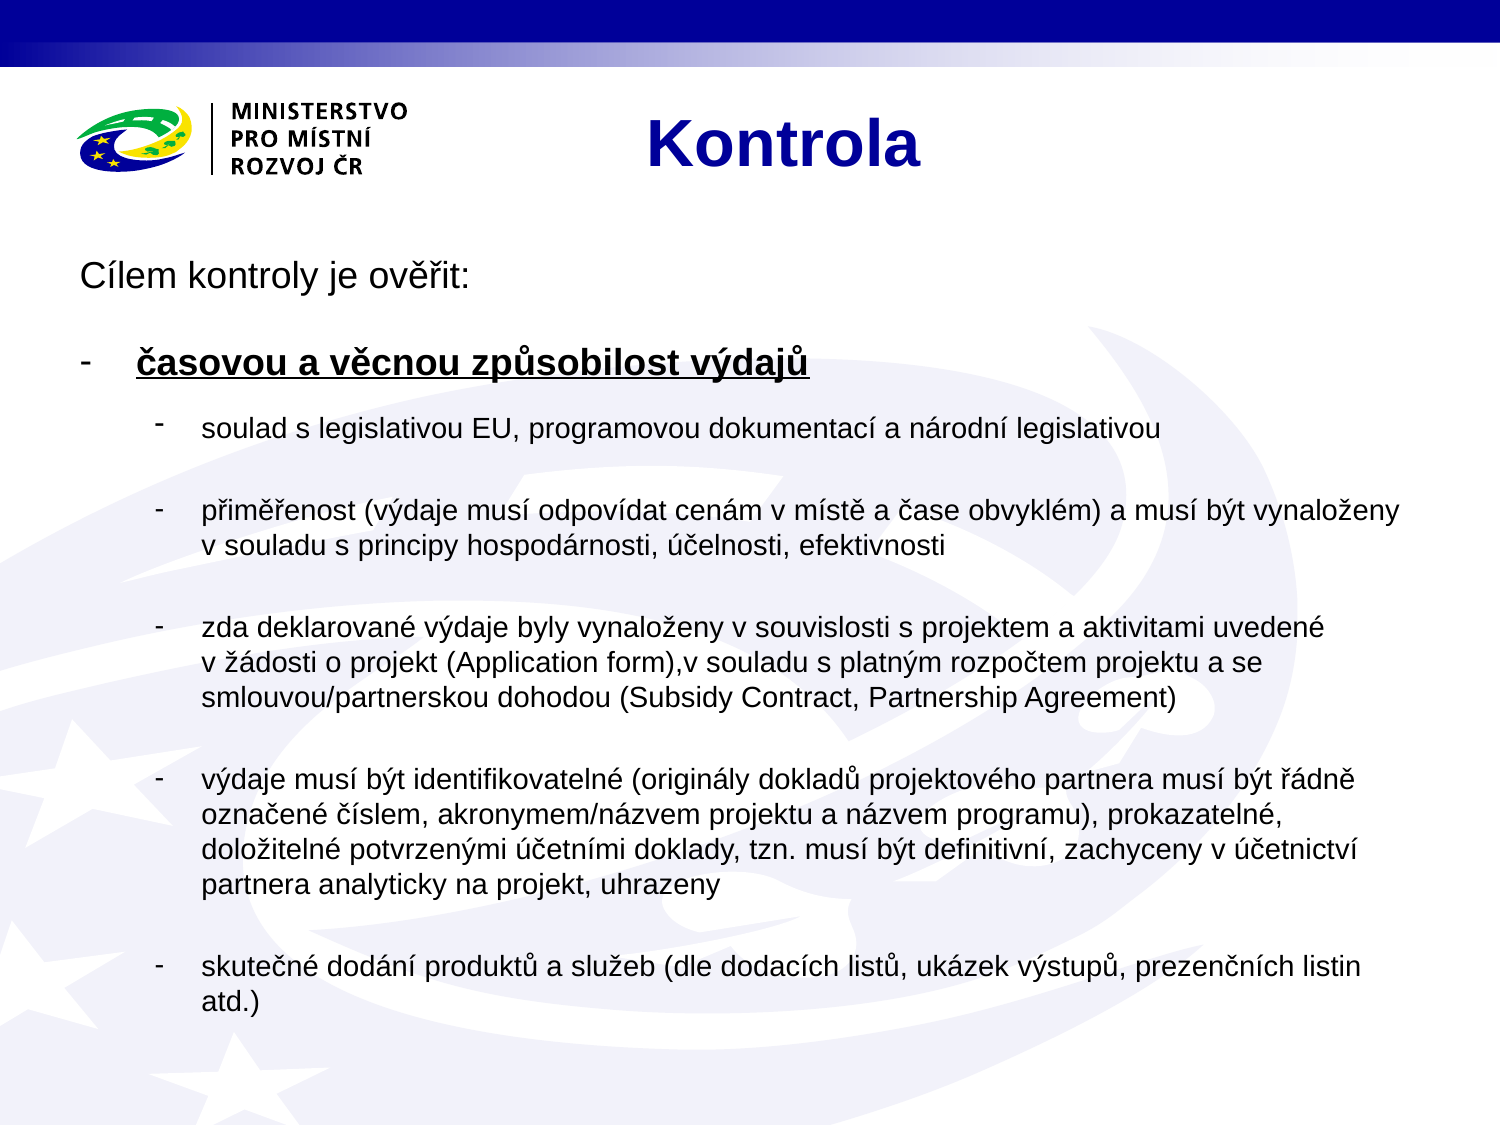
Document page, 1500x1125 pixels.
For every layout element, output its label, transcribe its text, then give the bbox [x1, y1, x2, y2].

text_box Kontrola [631, 92, 1211, 187]
list Cílem kontroly je ověřit: časovou a věcnou způsobilost výdajů soulad s legislativou EU, programovou dokumentací a národní legislativou přiměřenost (výdaje musí odpovídat cenám v místě a čase obvyklém) a musí být vynaloženy v souladu s principy hospodárnosti, účelnosti, efektivnosti zda deklarované výdaje byly vynaloženy v souvislosti s projektem a aktivitami uvedené v žádosti o projekt (Application form),v souladu s platným rozpočtem projektu a se smlouvou/partnerskou dohodou (Subsidy Contract, Partnership Agreement) výdaje musí být identifikovatelné (originály dokladů projektového partnera musí být řádně označené číslem, akronymem/názvem projektu a názvem programu), prokazatelné, doložitelné potvrzenými účetními doklady, tzn. musí být definitivní, zachyceny v účetnictví partnera analyticky na projekt, uhrazeny skutečné dodání produktů a služeb (dle dodacích listů, ukázek výstupů, prezenčních listin atd.) [64, 243, 1425, 1059]
